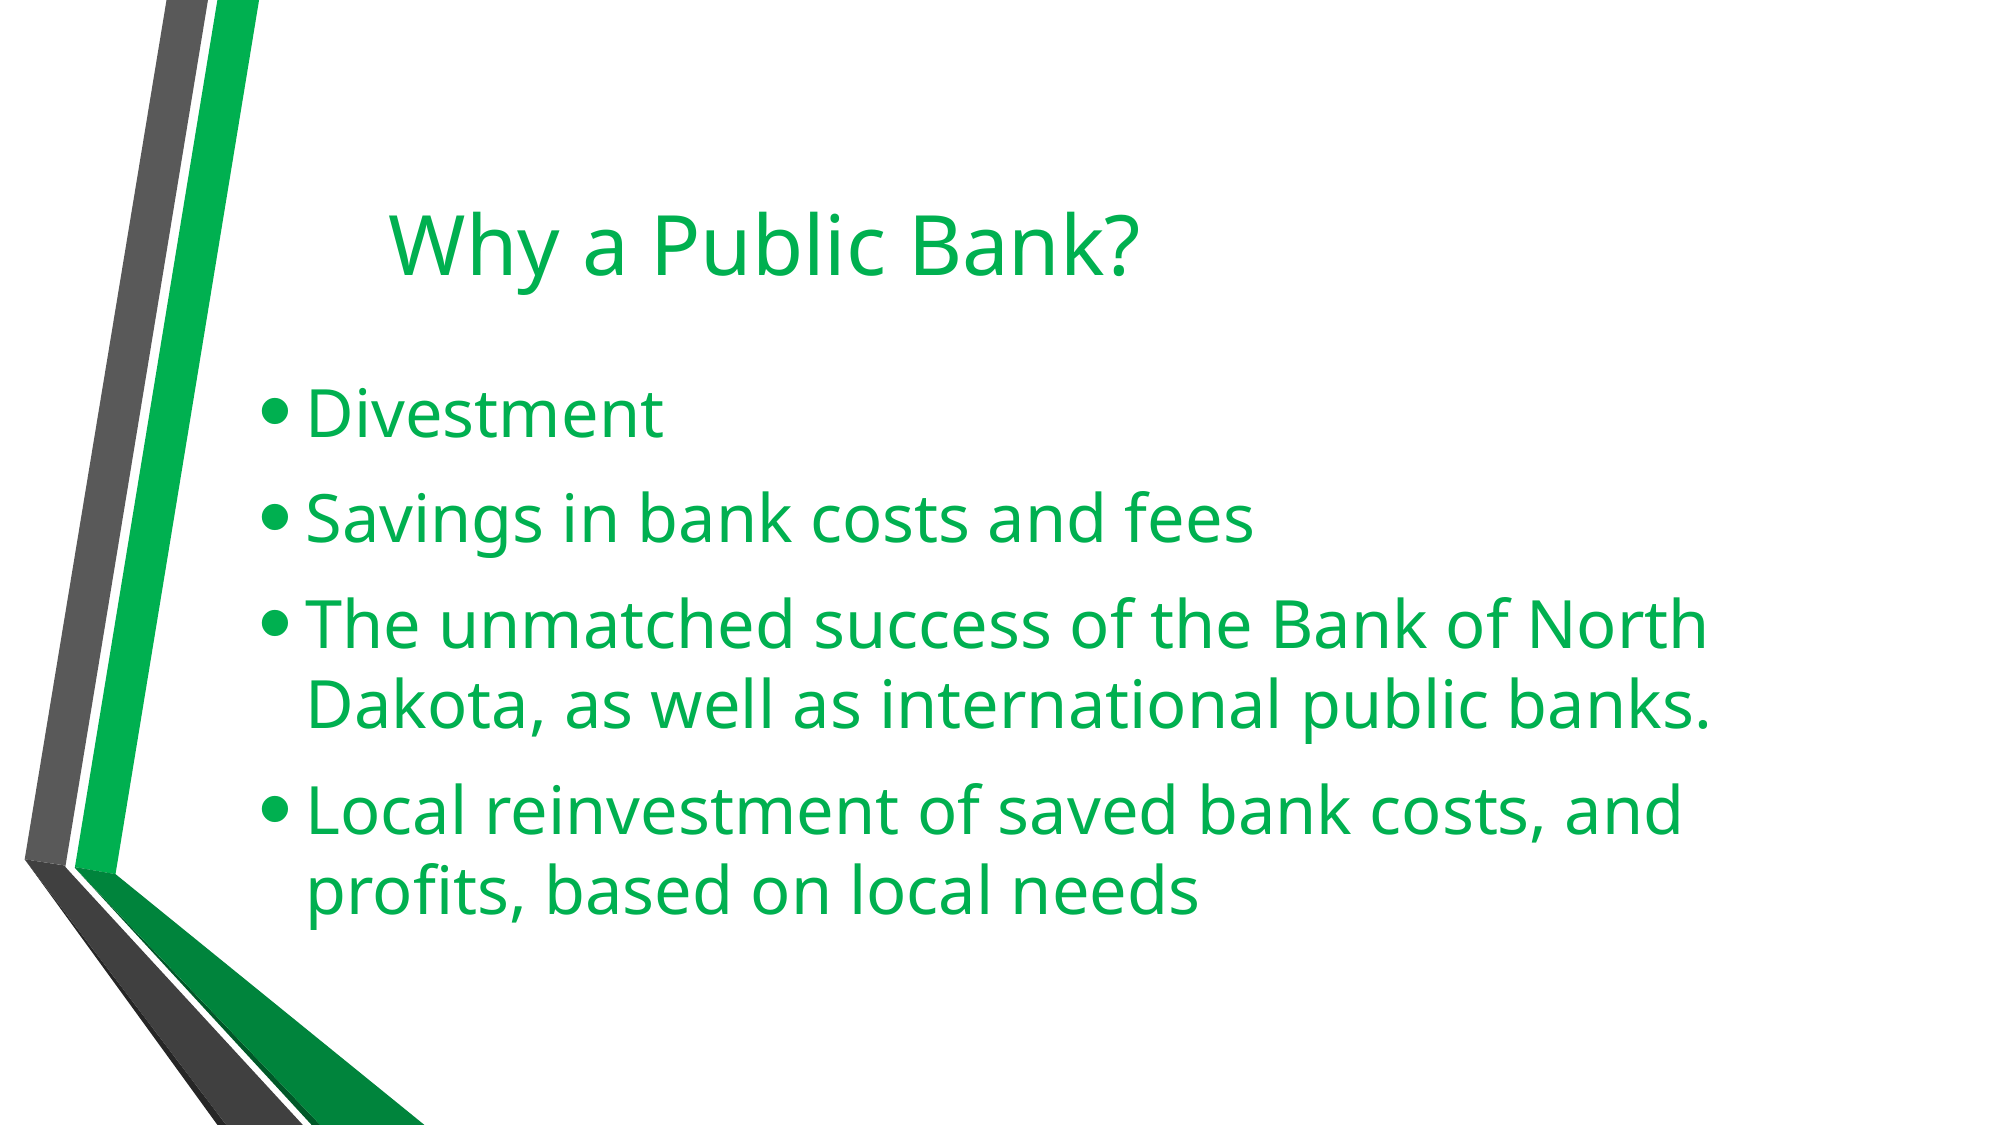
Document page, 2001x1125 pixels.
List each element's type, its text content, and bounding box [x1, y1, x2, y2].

title Why a Public Bank? [0, 98, 1587, 387]
list Divestment Savings in bank costs and fees The unmatched success of the Bank of North Dakota, as well as international public banks. Local reinvestment of saved bank costs, and profits, based on local needs [243, 354, 1887, 944]
